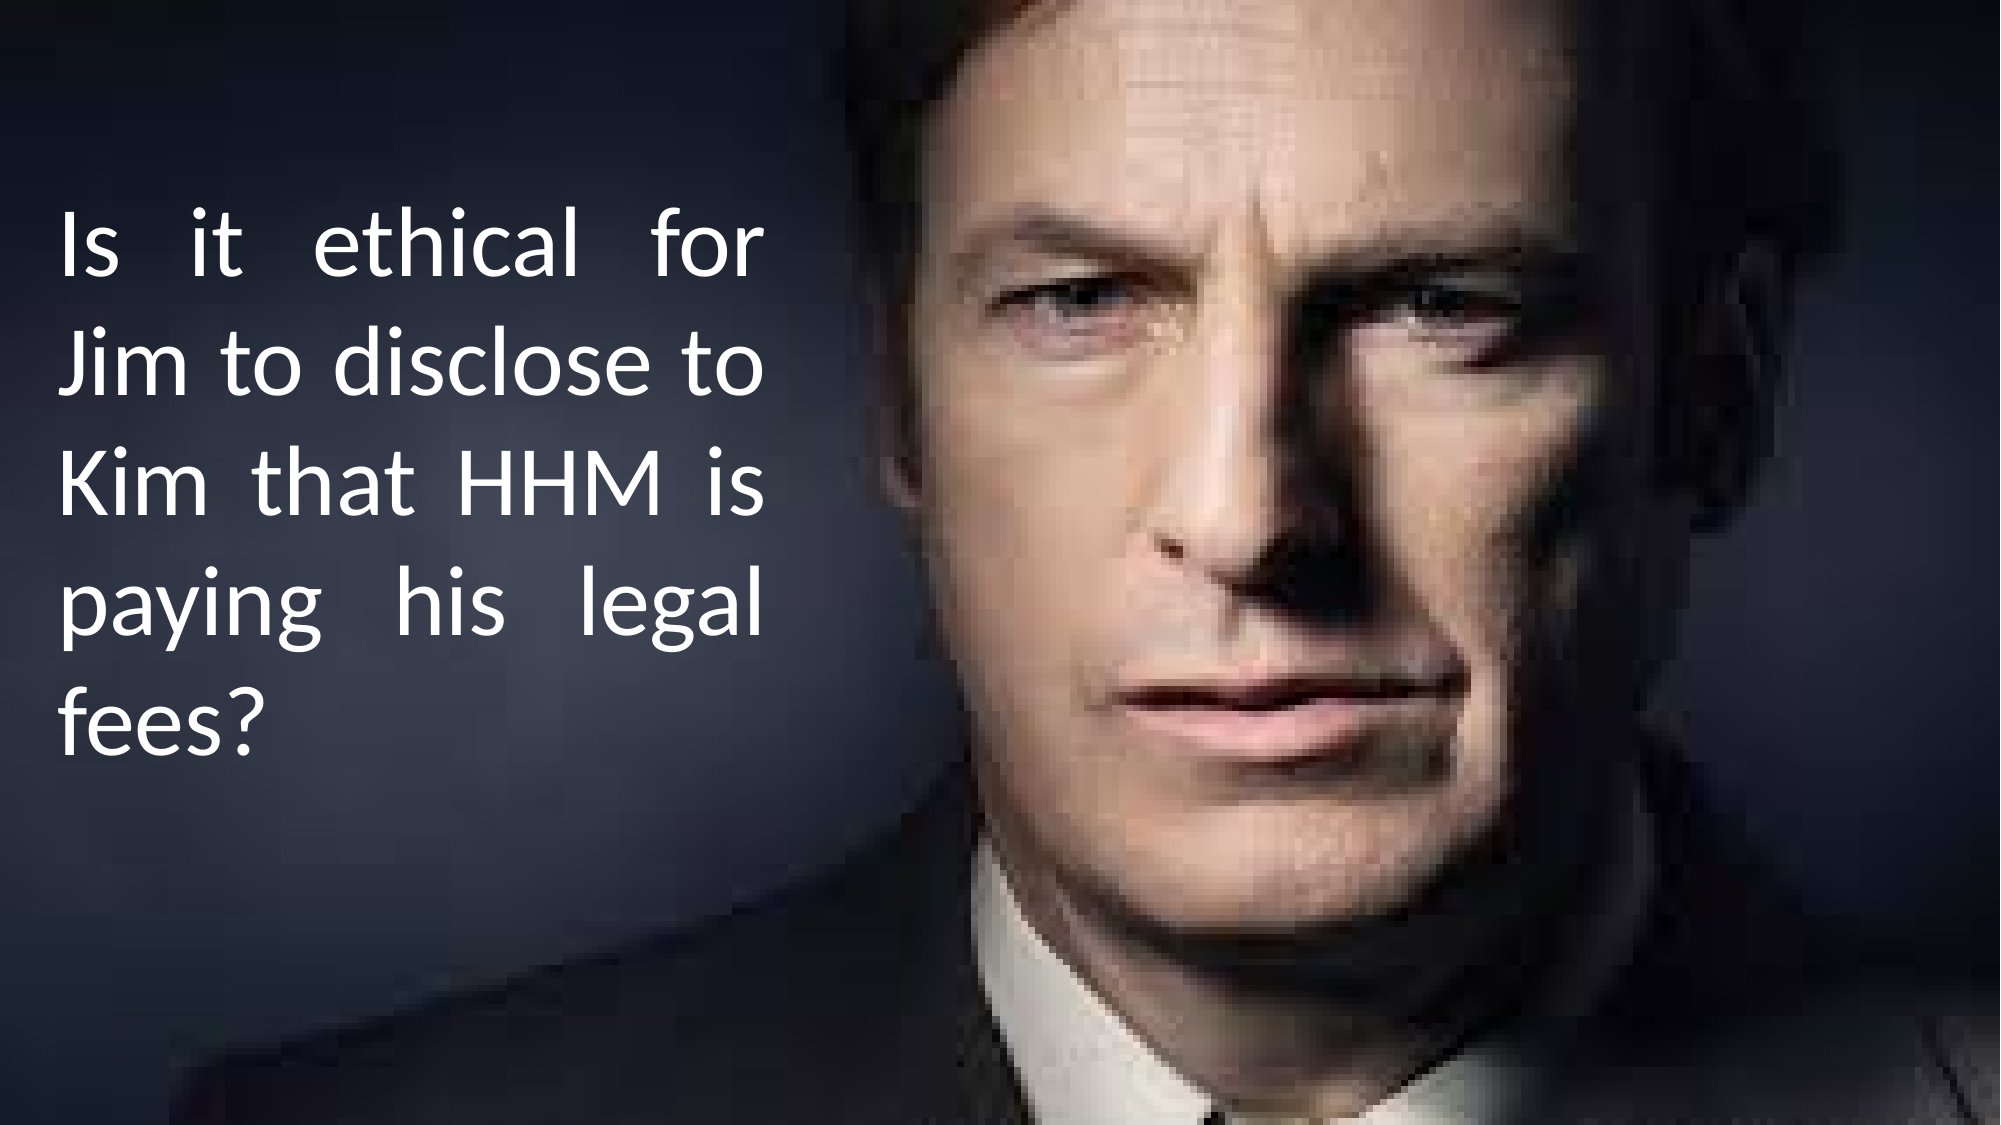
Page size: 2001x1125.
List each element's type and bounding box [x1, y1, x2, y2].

list [0, 0, 2000, 1125]
